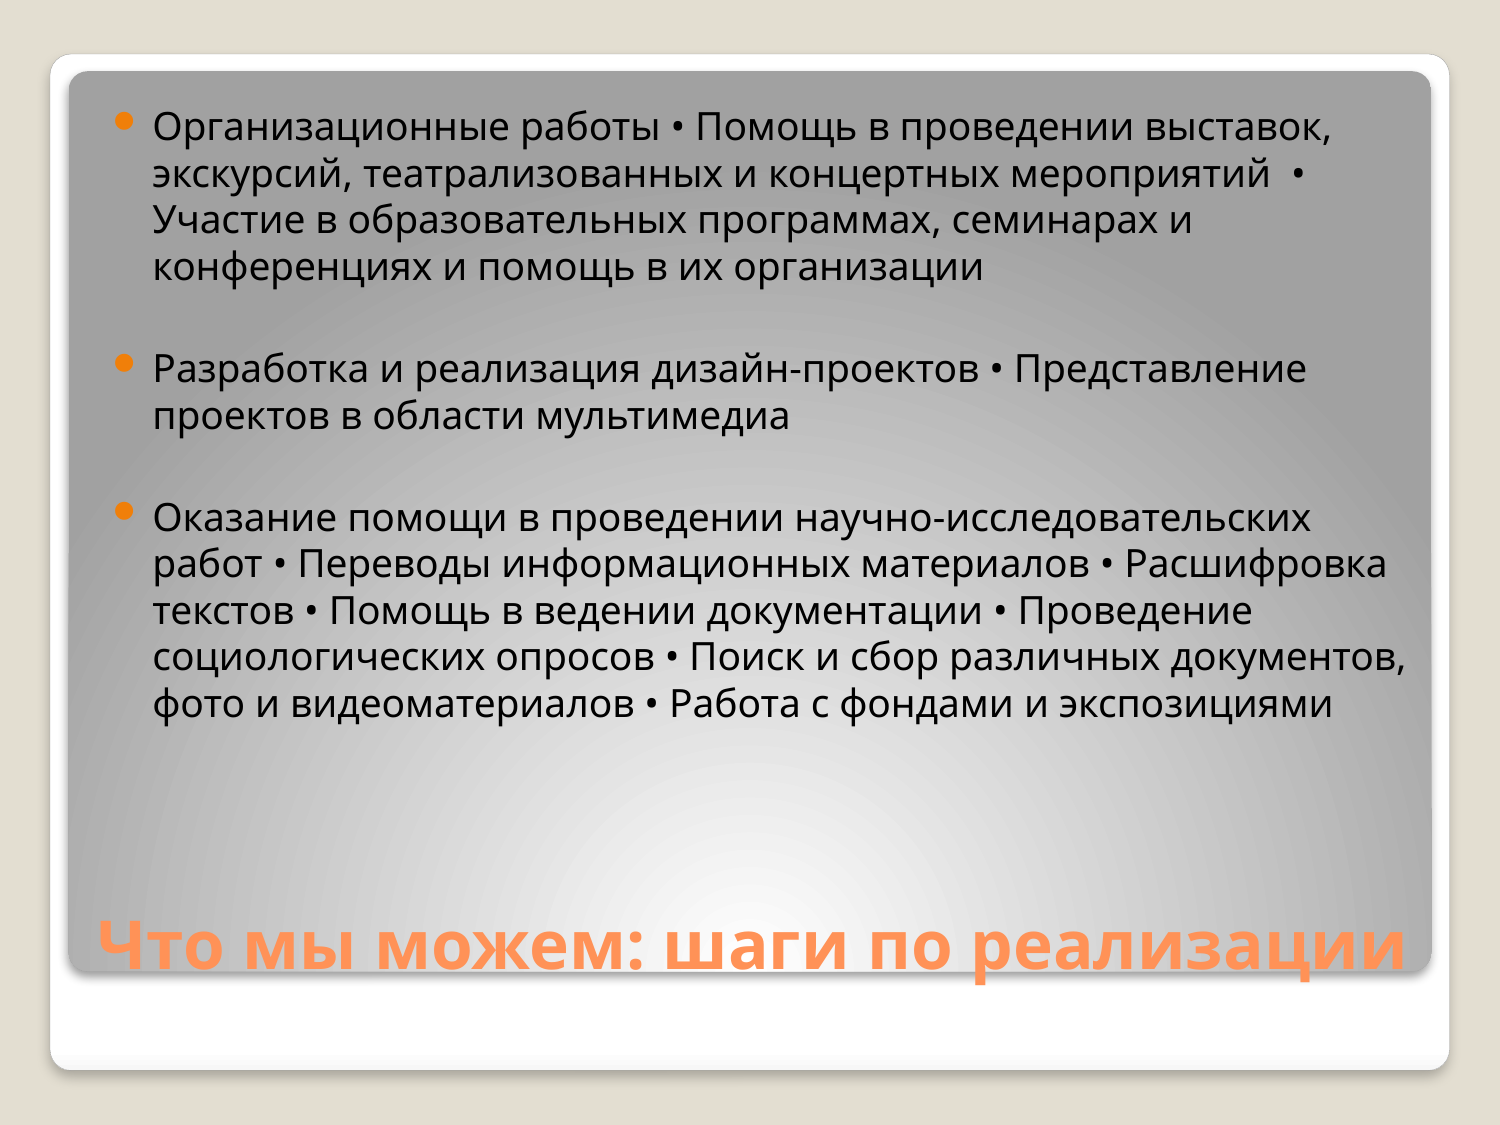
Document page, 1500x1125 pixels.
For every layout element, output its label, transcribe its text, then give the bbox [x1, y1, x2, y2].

title Что мы можем: шаги по реализации [82, 817, 1425, 990]
list Организационные работы • Помощь в проведении выставок, экскурсий, театрализованных и концертных мероприятий • Участие в образовательных программах, семинарах и конференциях и помощь в их организации Разработка и реализация дизайн-проектов • Представление проектов в области мультимедиа Оказание помощи в проведении научно-исследовательских работ • Переводы информационных материалов • Расшифровка текстов • Помощь в ведении документации • Проведение социологических опросов • Поиск и сбор различных документов, фото и видеоматериалов • Работа с фондами и экспозициями [82, 86, 1425, 774]
